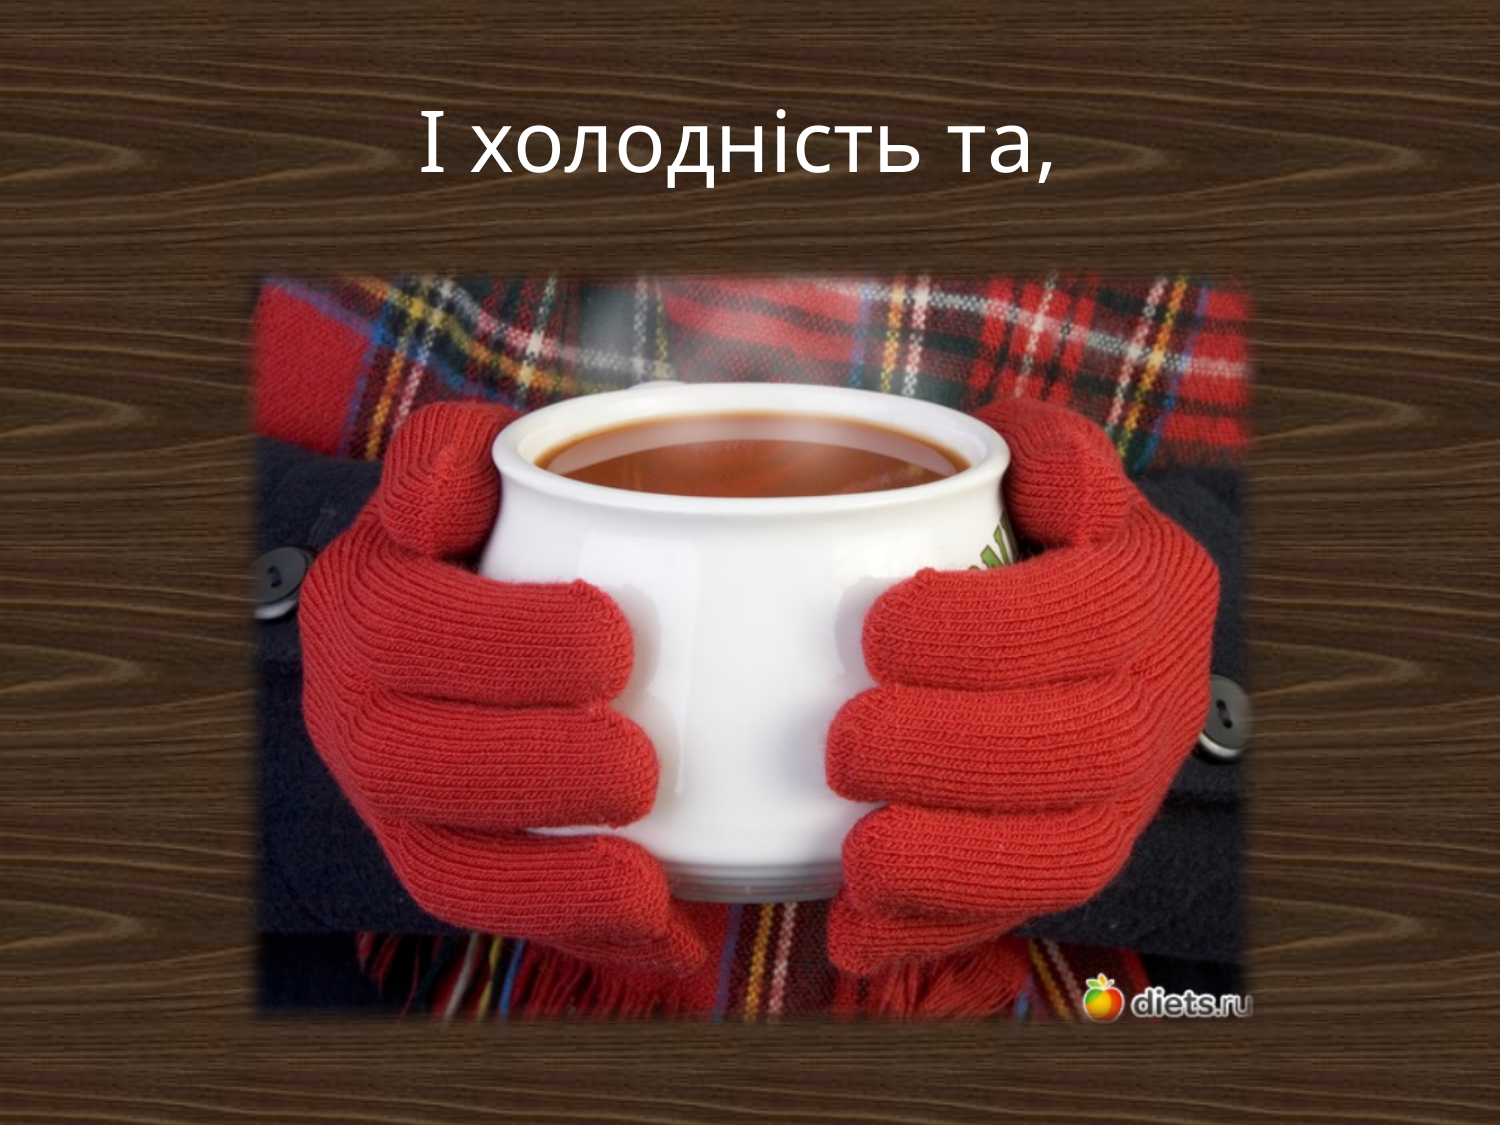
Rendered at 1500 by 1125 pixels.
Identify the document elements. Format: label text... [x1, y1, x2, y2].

title I холодність та, [75, 45, 1425, 233]
picture [0, 0, 1500, 1125]
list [236, 262, 1264, 1036]
